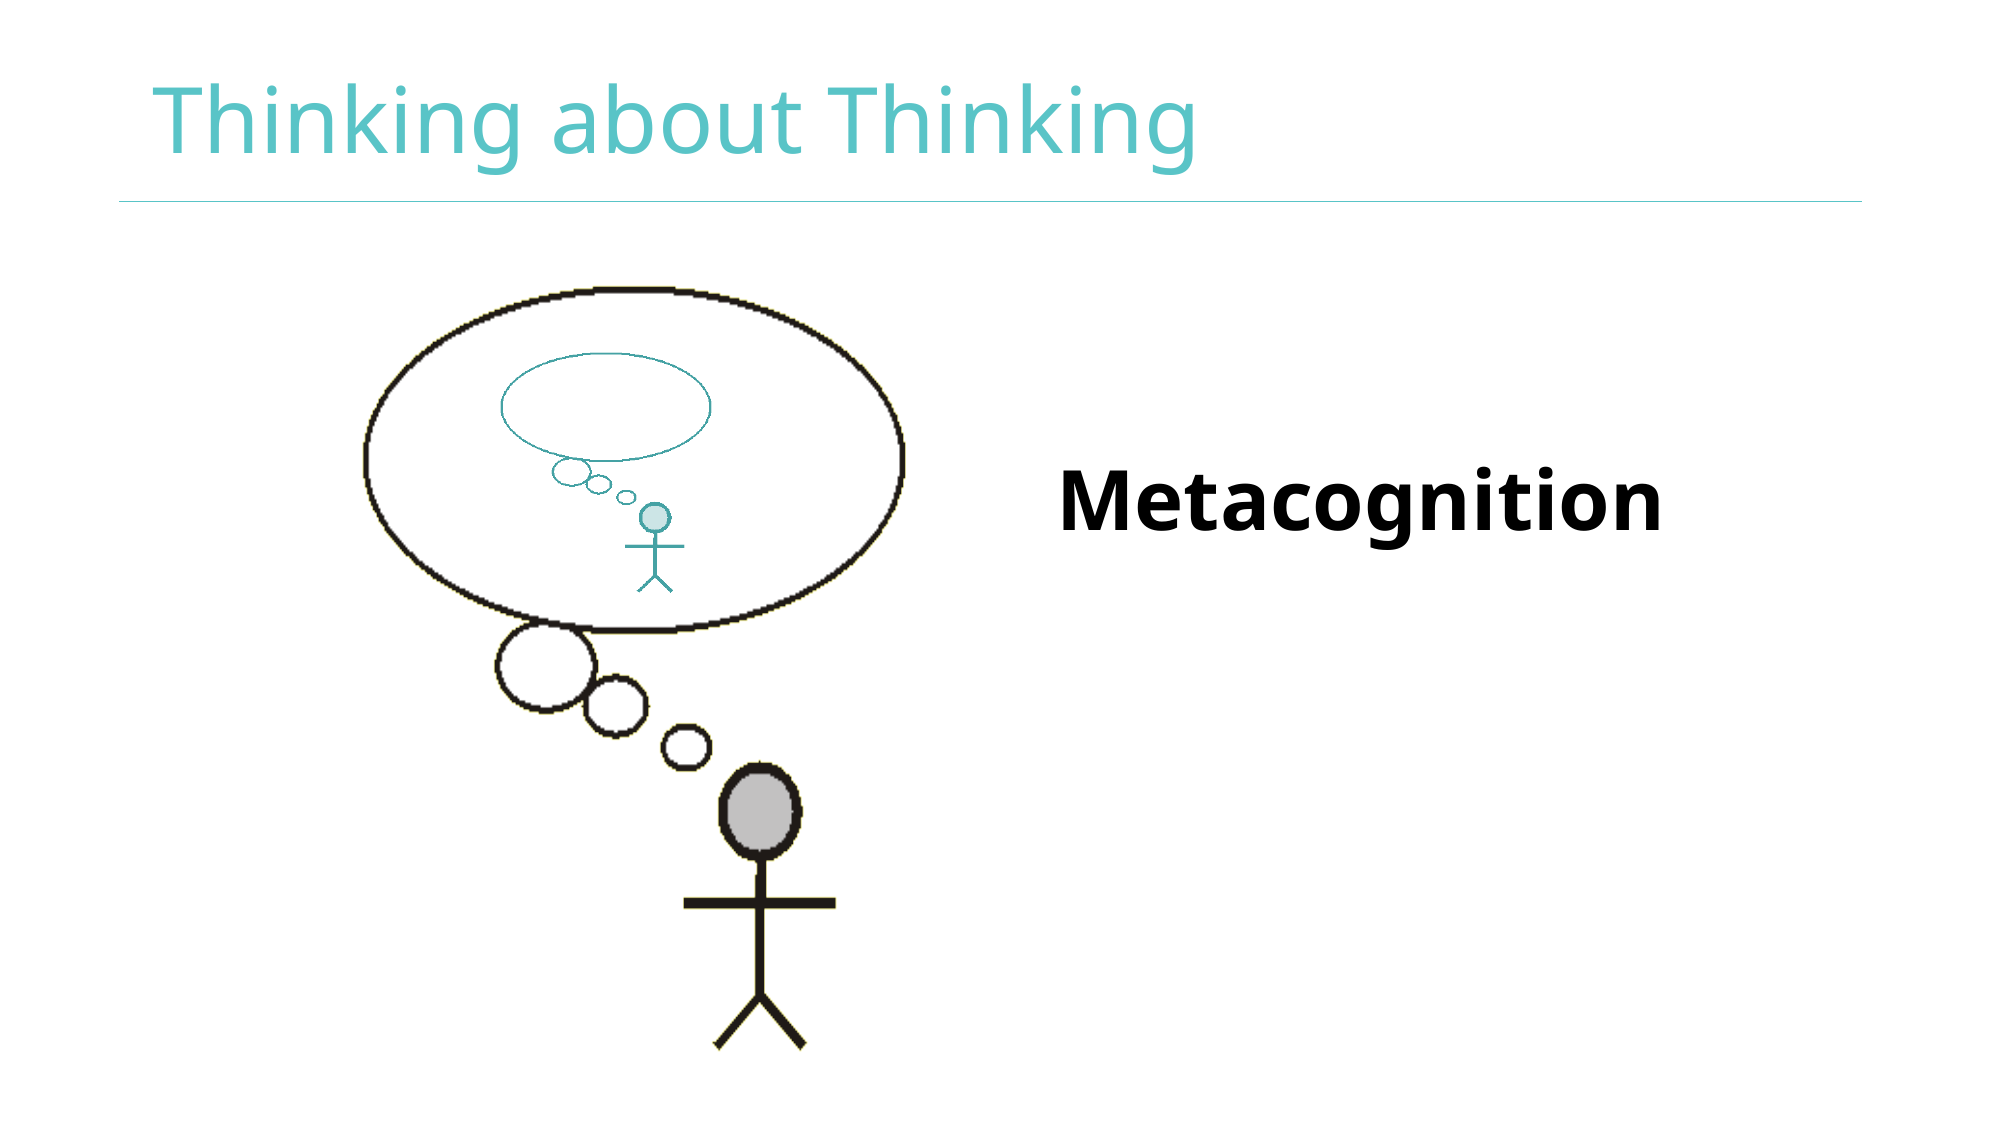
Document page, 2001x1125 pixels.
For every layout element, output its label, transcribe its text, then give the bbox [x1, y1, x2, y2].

text_box Metacognition [931, 439, 1792, 555]
title Thinking about Thinking [137, 15, 1863, 233]
picture [348, 271, 931, 1073]
